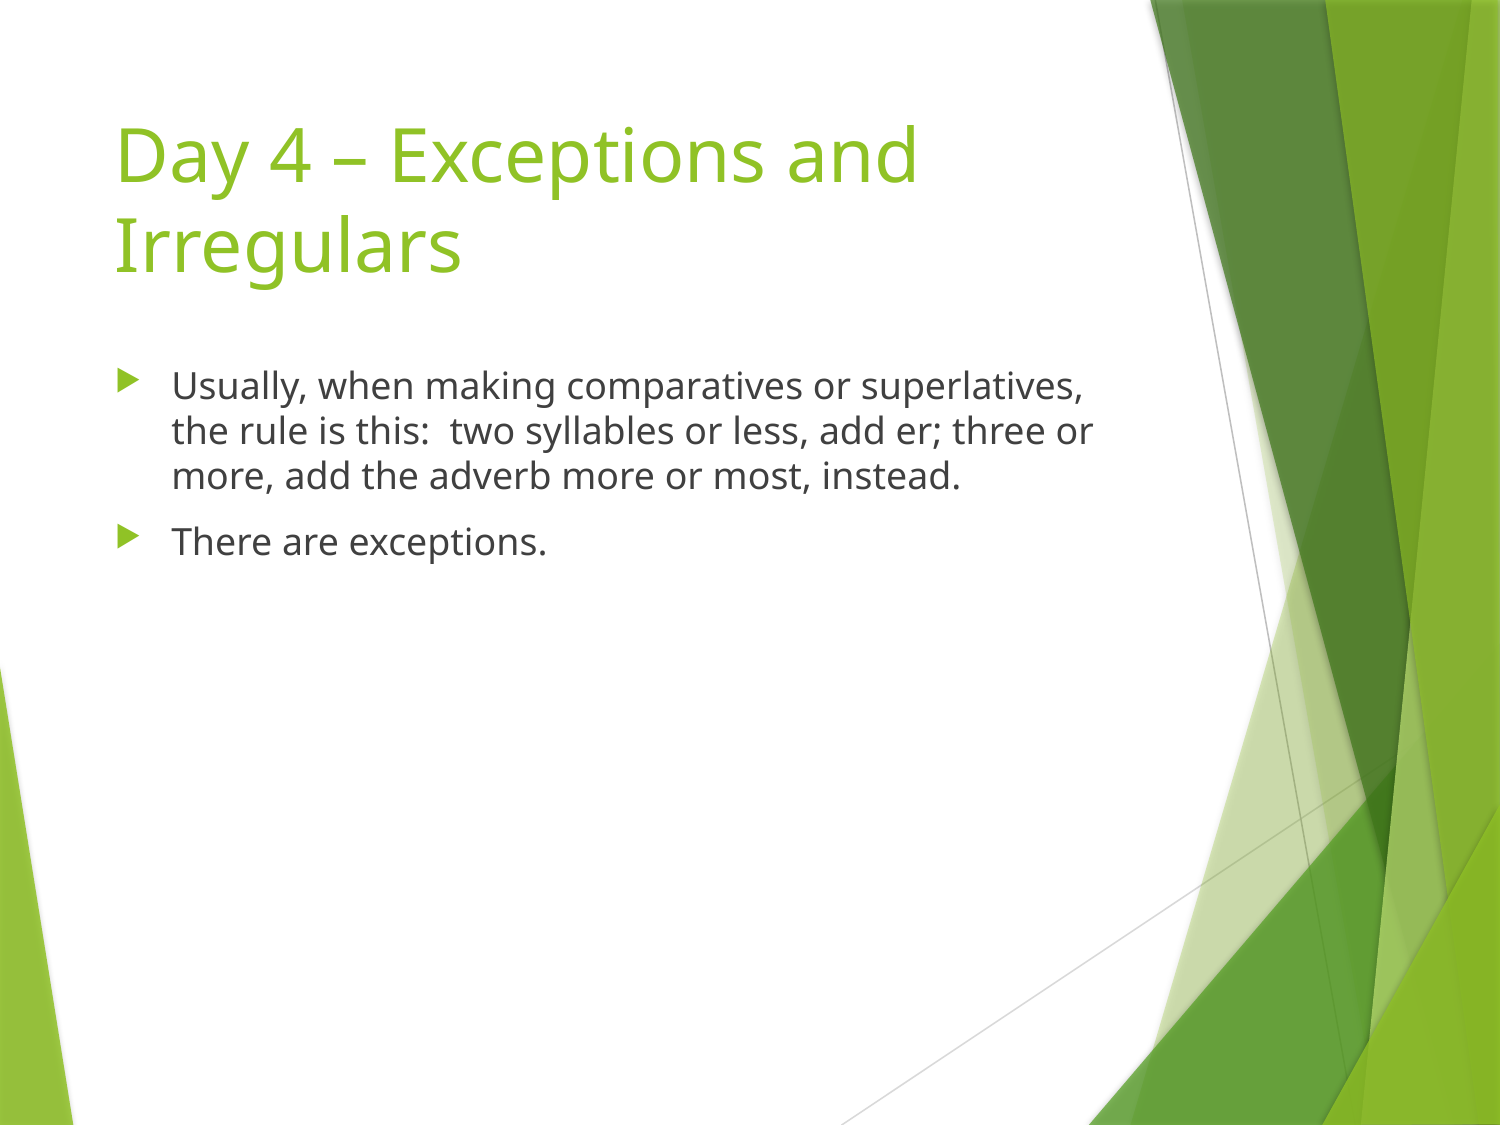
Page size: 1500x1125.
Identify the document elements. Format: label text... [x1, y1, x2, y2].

list Usually, when making comparatives or superlatives, the rule is this: two syllables or less, add er; three or more, add the adverb more or most, instead. There are exceptions. [99, 354, 1142, 992]
title Day 4 – Exceptions and Irregulars [99, 99, 1142, 317]
